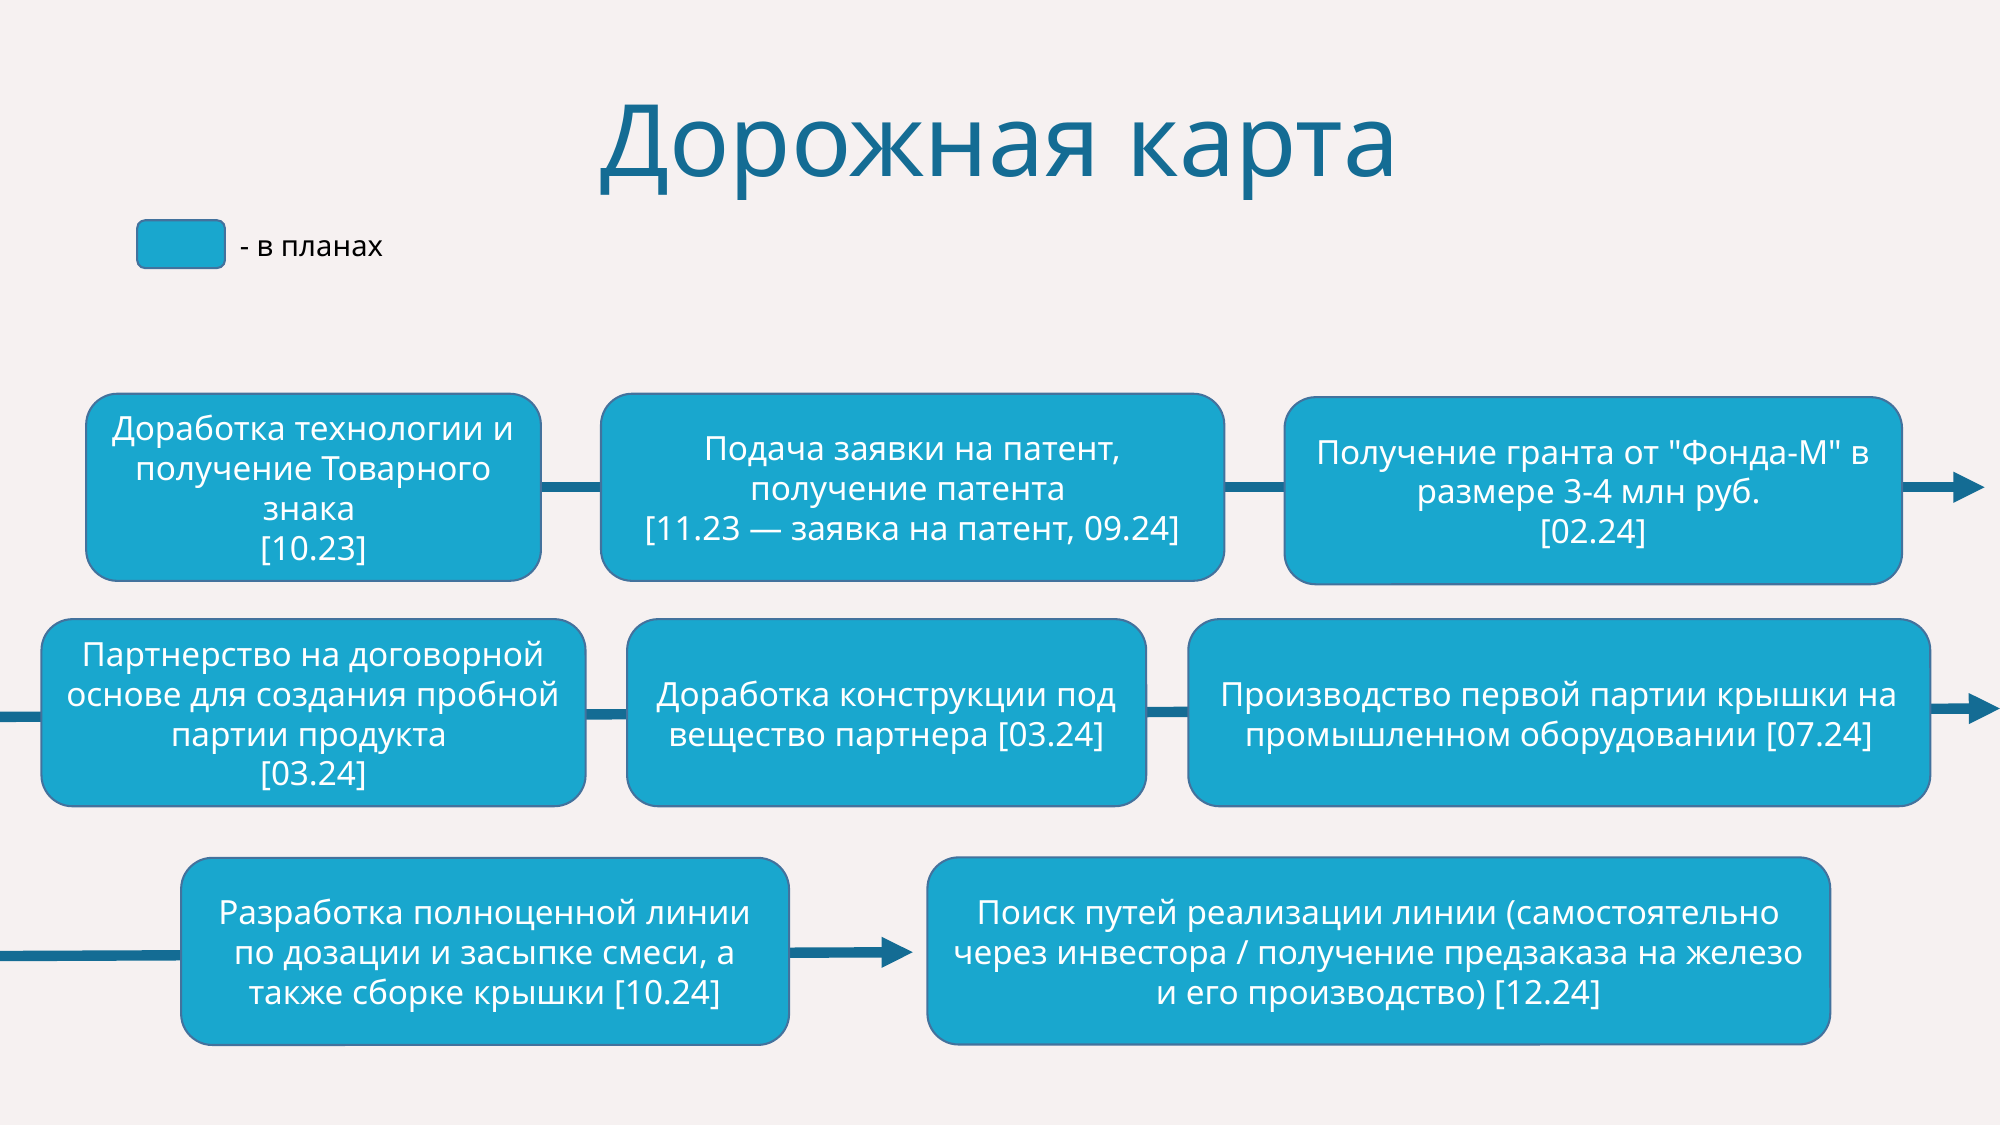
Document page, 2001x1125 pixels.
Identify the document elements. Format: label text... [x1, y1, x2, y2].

text_box Партнерство на договорной основе для создания пробной партии продукта [03.24] [40, 717, 587, 808]
text_box Поиск путей реализации линии (самостоятельно через инвестора / получение предзаказа на железо и его производство) [12.24] [926, 856, 1832, 1046]
text_box Доработка технологии и получение Товарного знака [10.23] [85, 392, 542, 582]
text_box [136, 219, 225, 270]
text_box Подача заявки на патент, получение патента [11.23 — заявка на патент, 09.24] [599, 488, 1226, 582]
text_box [0, 952, 913, 957]
text_box Производство первой партии крышки на промышленном оборудовании [07.24] [1187, 717, 1932, 808]
title Дорожная карта [450, 83, 1550, 206]
text_box Получение гранта от "Фонда-М" в размере 3-4 млн руб. [02.24] [1283, 396, 1904, 487]
text_box - в планах [225, 220, 567, 270]
text_box Разработка полноценной линии по дозации и засыпке смеси, а также сборке крышки [10.24] [180, 957, 791, 1047]
text_box Получение гранта от "Фонда-М" в размере 3-4 млн руб. [02.24] [1283, 488, 1904, 586]
text_box Партнерство на договорной основе для создания пробной партии продукта [03.24] [40, 618, 587, 708]
text_box Производство первой партии крышки на промышленном оборудовании [07.24] [1187, 618, 1932, 708]
text_box Подача заявки на патент, получение патента [11.23 — заявка на патент, 09.24] [599, 392, 1226, 487]
text_box Доработка конструкции под вещество партнера [03.24] [626, 618, 1148, 708]
text_box Доработка конструкции под вещество партнера [03.24] [626, 717, 1148, 808]
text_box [0, 708, 2000, 717]
text_box Разработка полноценной линии по дозации и засыпке смеси, а также сборке крышки [10.24] [180, 856, 791, 952]
